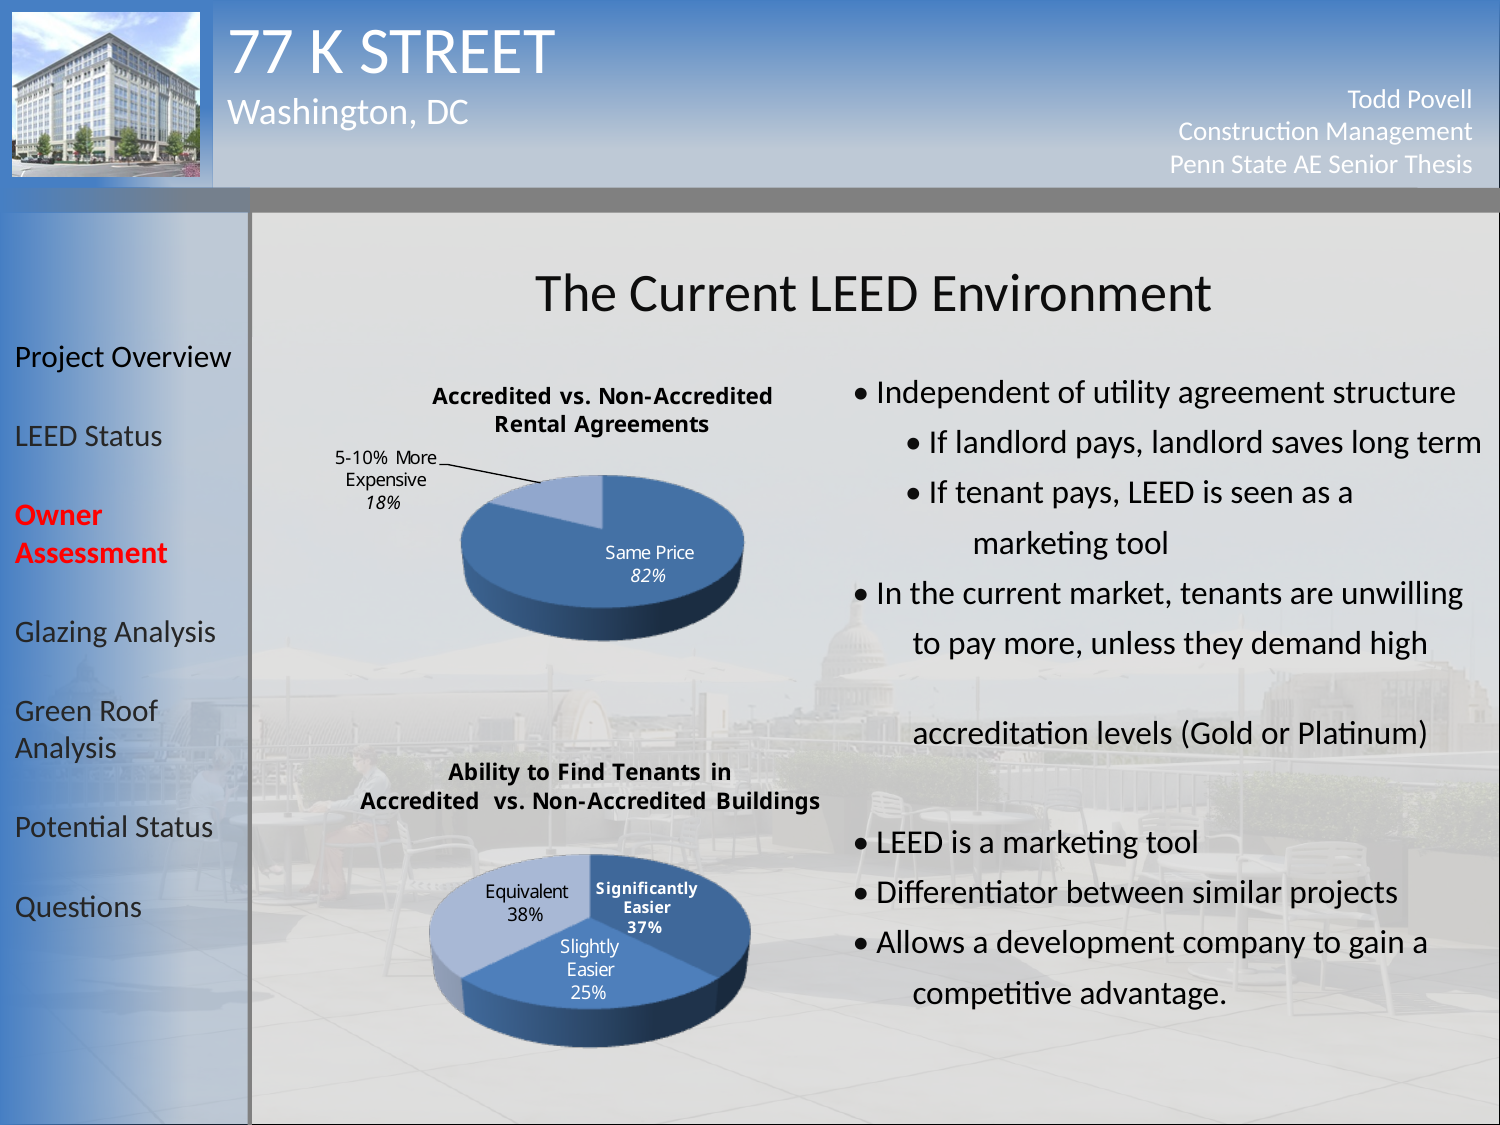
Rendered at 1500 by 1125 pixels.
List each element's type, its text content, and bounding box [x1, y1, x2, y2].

picture [12, 12, 200, 177]
text_box • LEED is a marketing tool • Differentiator between similar projects • Allows a development company to gain a competitive advantage. [909, 812, 1475, 1025]
text_box • Independent of utility agreement structure • If landlord pays, landlord saves long term • If tenant pays, LEED is seen as a marketing tool • In the current market, tenants are unwilling to pay more, unless they demand high accreditation levels (Gold or Platinum) [837, 362, 1500, 713]
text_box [274, 737, 906, 1095]
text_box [287, 362, 918, 684]
text_box The Current LEED Environment [249, 249, 1500, 375]
text_box Project Overview LEED Status Owner Assessment Glazing Analysis Green Roof Analysis Potential Status Questions [0, 328, 250, 1018]
